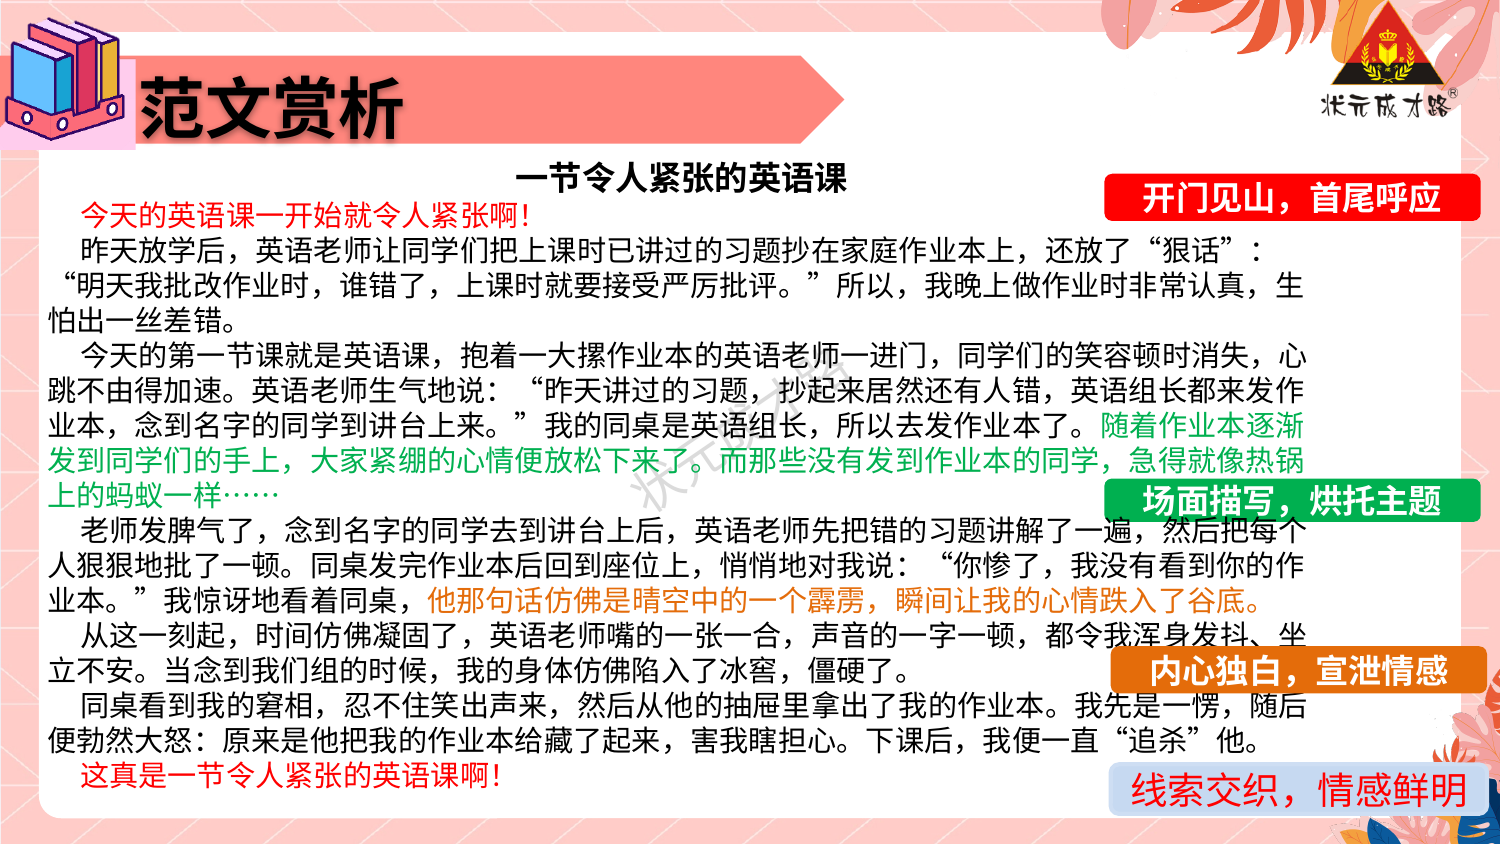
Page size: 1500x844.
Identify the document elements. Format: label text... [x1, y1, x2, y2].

text_box 场面描写，烘托主题 [1332, 476, 1483, 524]
picture [0, 0, 1500, 844]
text_box 内心独白，宣泄情感 [1108, 644, 1490, 696]
text_box 线索交织，情感鲜明 [1108, 762, 1490, 816]
text_box 开门见山，首尾呼应 [1332, 171, 1483, 224]
text_box 范文赏析 [123, 43, 443, 150]
text_box 一节令人紧张的英语课 今天的英语课一开始就令人紧张啊！ 昨天放学后，英语老师让同学们把上课时已讲过的习题抄在家庭作业本上，还放了“狠话”：“明天我批改作业时，谁错了，上课时就要接受严厉批评。”所以，我晚上做作业时非常认真，生怕出一丝差错。 今天的第一节课就是英语课，抱着一大摞作业本的英语老师一进门，同学们的笑容顿时消失，心跳不由得加速。英语老师生气地说：“昨天讲过的习题，抄起来居然还有人错，英语组长都来发作业本，念到名字的同学到讲台上来。”我的同桌是英语组长，所以去发作业本了。随着作业本逐渐发到同学们的手上，大家紧绷的心情便放松下来了。而那些没有发到作业本的同学，急得就像热锅上的蚂蚁一样…… 老师发脾气了，念到名字的同学去到讲台上后，英语老师先把错的习题讲解了一遍，然后把每个人狠狠地批了一顿。同桌发完作业本后回到座位上，悄悄地对我说：“你惨了，我没有看到你的作业本。”我惊讶地看着同桌，他那句话仿佛是晴空中的一个霹雳，瞬间让我的心情跌入了谷底。 从这一刻起，时间仿佛凝固了，英语老师嘴的一张一合，声音的一字一顿，都令我浑身发抖、坐立不安。当念到我们组的时候，我的身体仿佛陷入了冰窖，僵硬了。 同桌看到我的窘相，忍不住笑出声来，然后从他的抽屉里拿出了我的作业本。我先是一愣，随后便勃然大怒：原来是他把我的作业本给藏了起来，害我瞎担心。下课后，我便一直“追杀”他。 这真是一节令人紧张的英语课啊！ [32, 150, 1332, 800]
